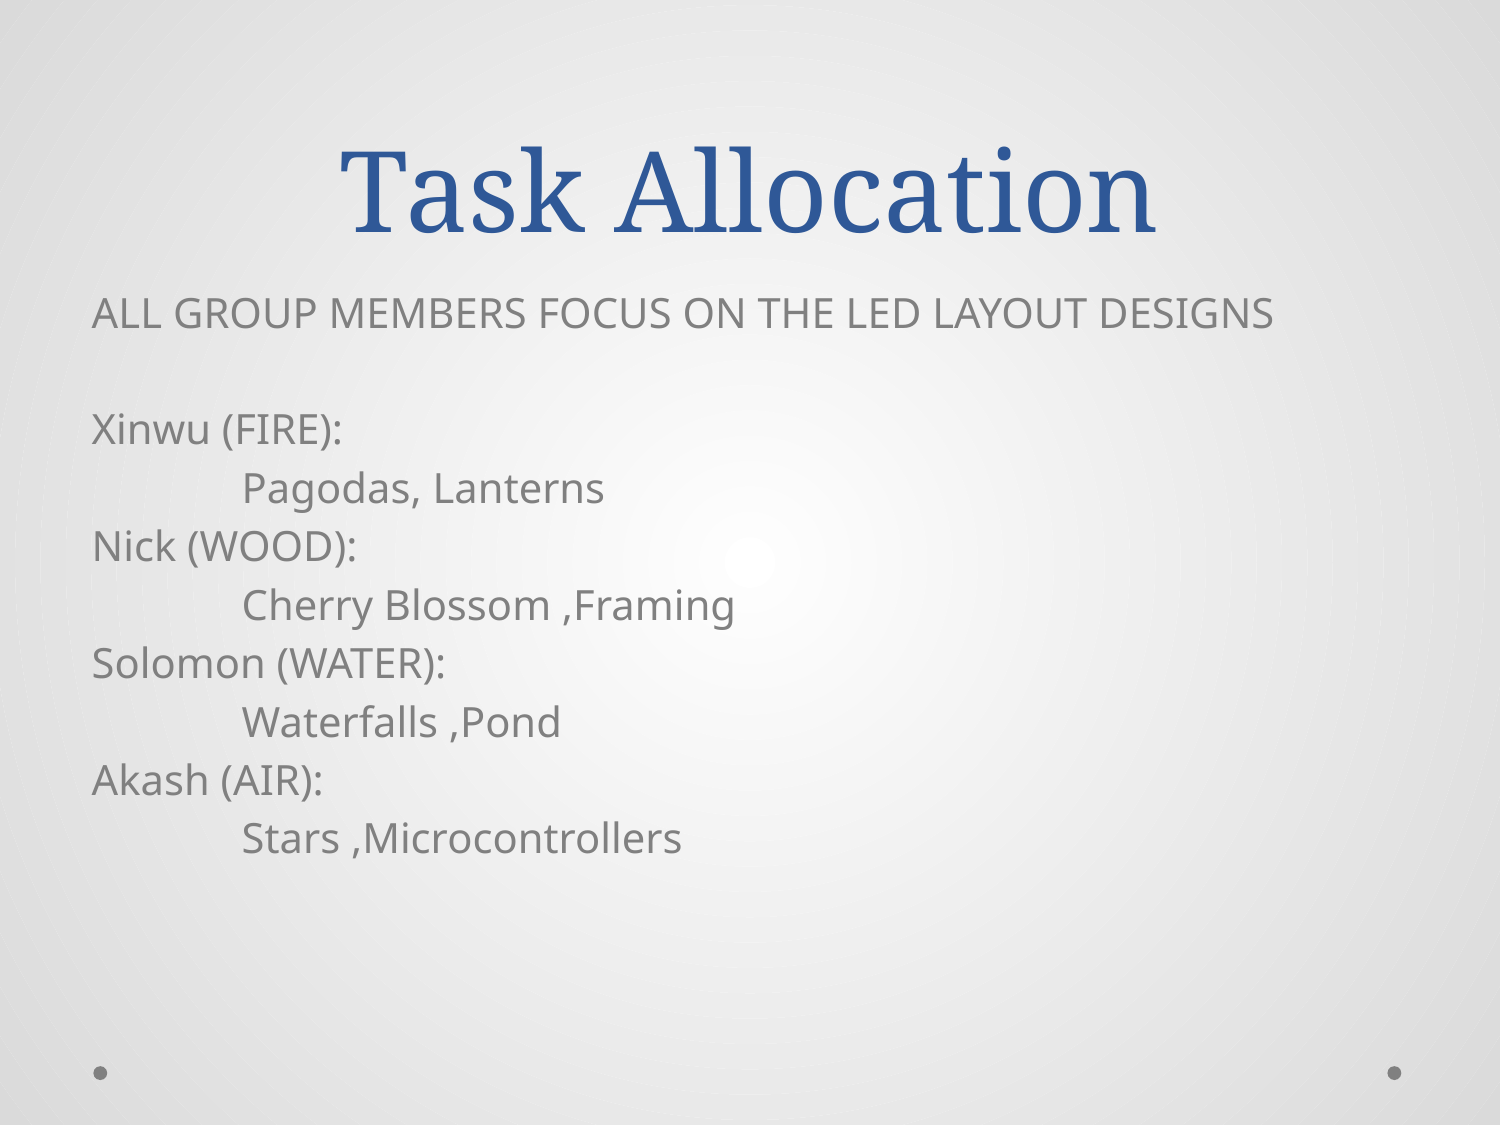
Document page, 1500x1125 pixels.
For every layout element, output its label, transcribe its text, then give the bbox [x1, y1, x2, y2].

list ALL GROUP MEMBERS FOCUS ON THE LED LAYOUT DESIGNS Xinwu (FIRE): Pagodas, Lanterns Nick (WOOD): Cherry Blossom ,Framing Solomon (WATER): Waterfalls ,Pond Akash (AIR): Stars ,Microcontrollers [76, 278, 1427, 1022]
title Task Allocation [75, 0, 1425, 263]
